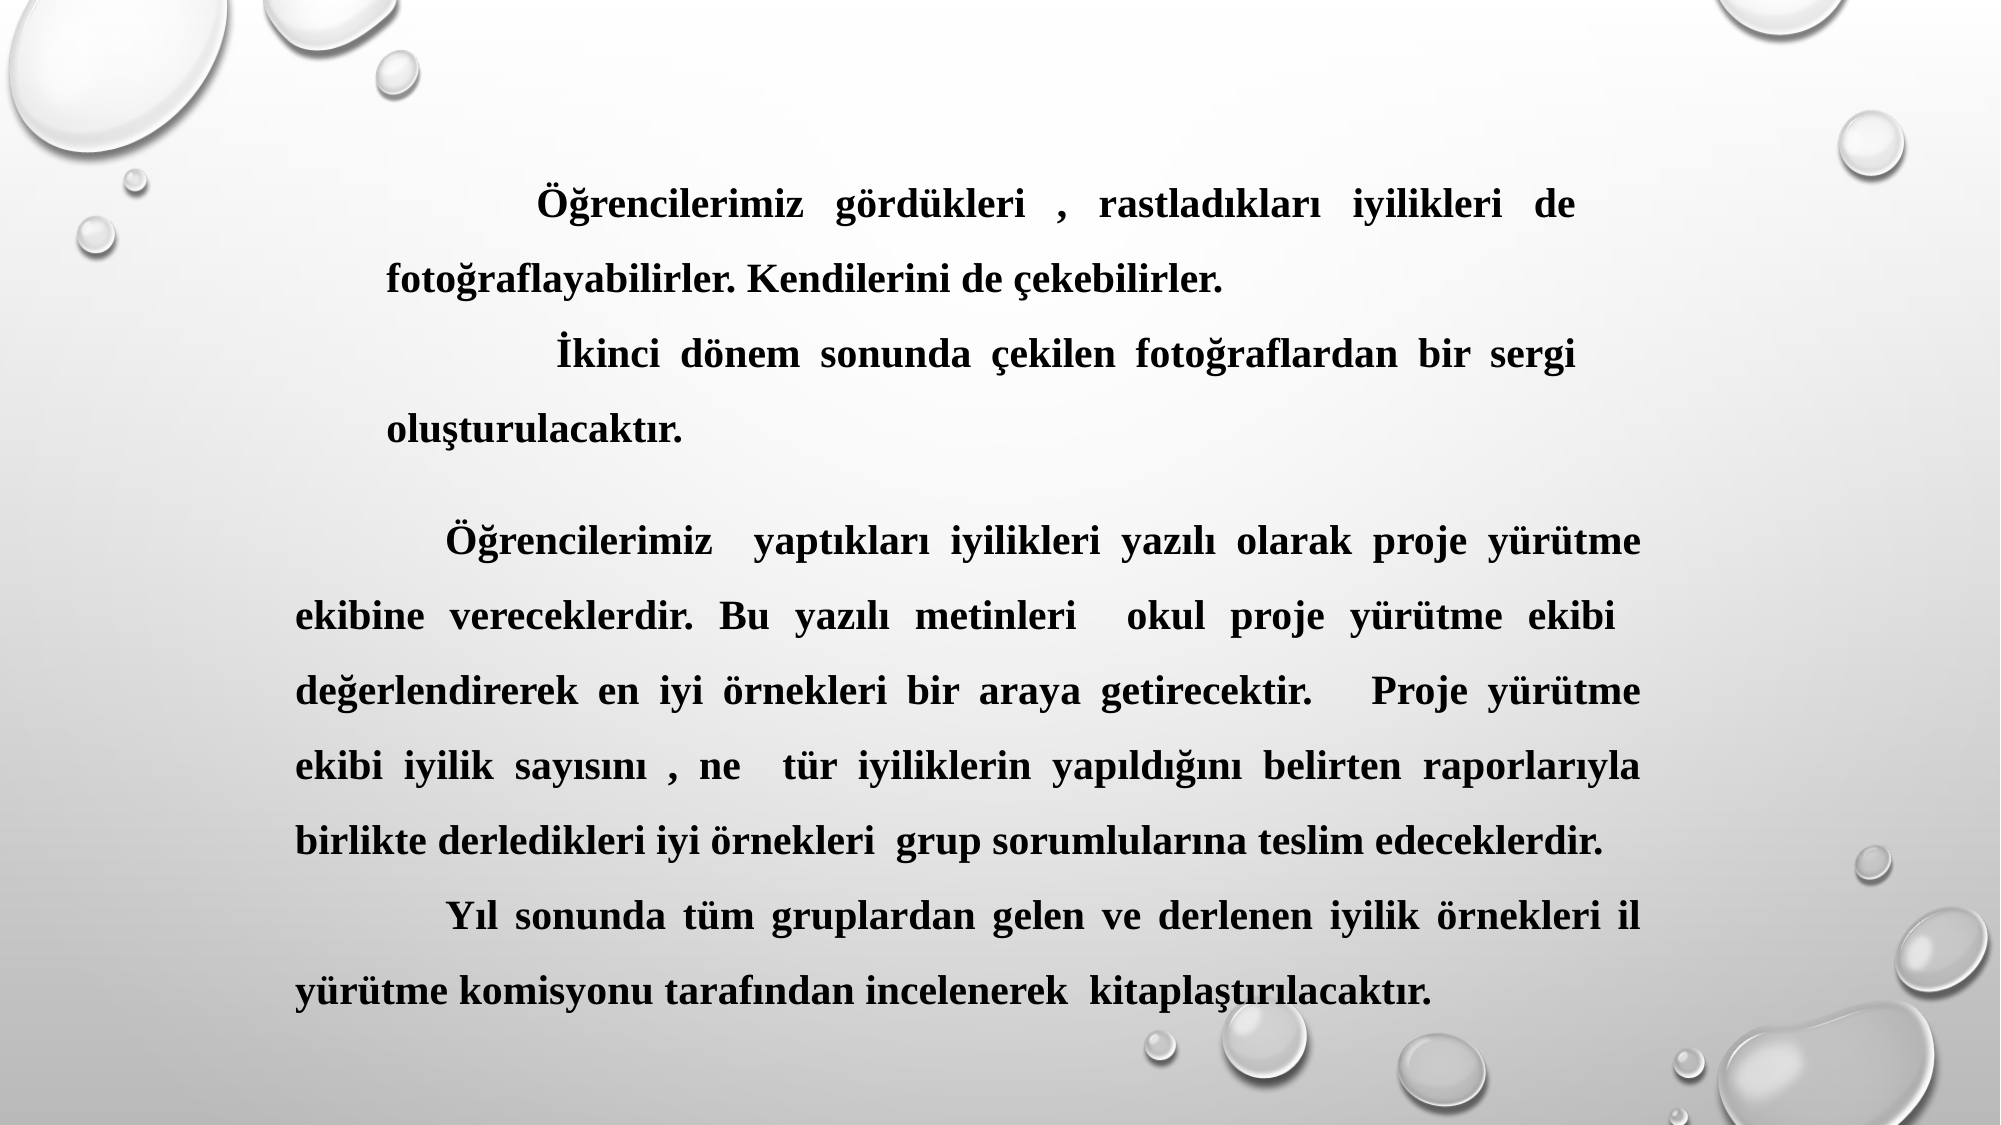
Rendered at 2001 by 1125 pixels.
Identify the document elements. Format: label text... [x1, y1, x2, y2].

text_box Öğrencilerimiz gördükleri , rastladıkları iyilikleri de fotoğraflayabilirler. Kendilerini de çekebilirler. İkinci dönem sonunda çekilen fotoğraflardan bir sergi oluşturulacaktır. [371, 143, 1592, 459]
picture [0, 0, 2000, 1125]
text_box Öğrencilerimiz yaptıkları iyilikleri yazılı olarak proje yürütme ekibine vereceklerdir. Bu yazılı metinleri okul proje yürütme ekibi değerlendirerek en iyi örnekleri bir araya getirecektir. Proje yürütme ekibi iyilik sayısını , ne tür iyiliklerin yapıldığını belirten raporlarıyla birlikte derledikleri iyi örnekleri grup sorumlularına teslim edeceklerdir. Yıl sonunda tüm gruplardan gelen ve derlenen iyilik örnekleri il yürütme komisyonu tarafından incelenerek kitaplaştırılacaktır. [280, 480, 1657, 1021]
